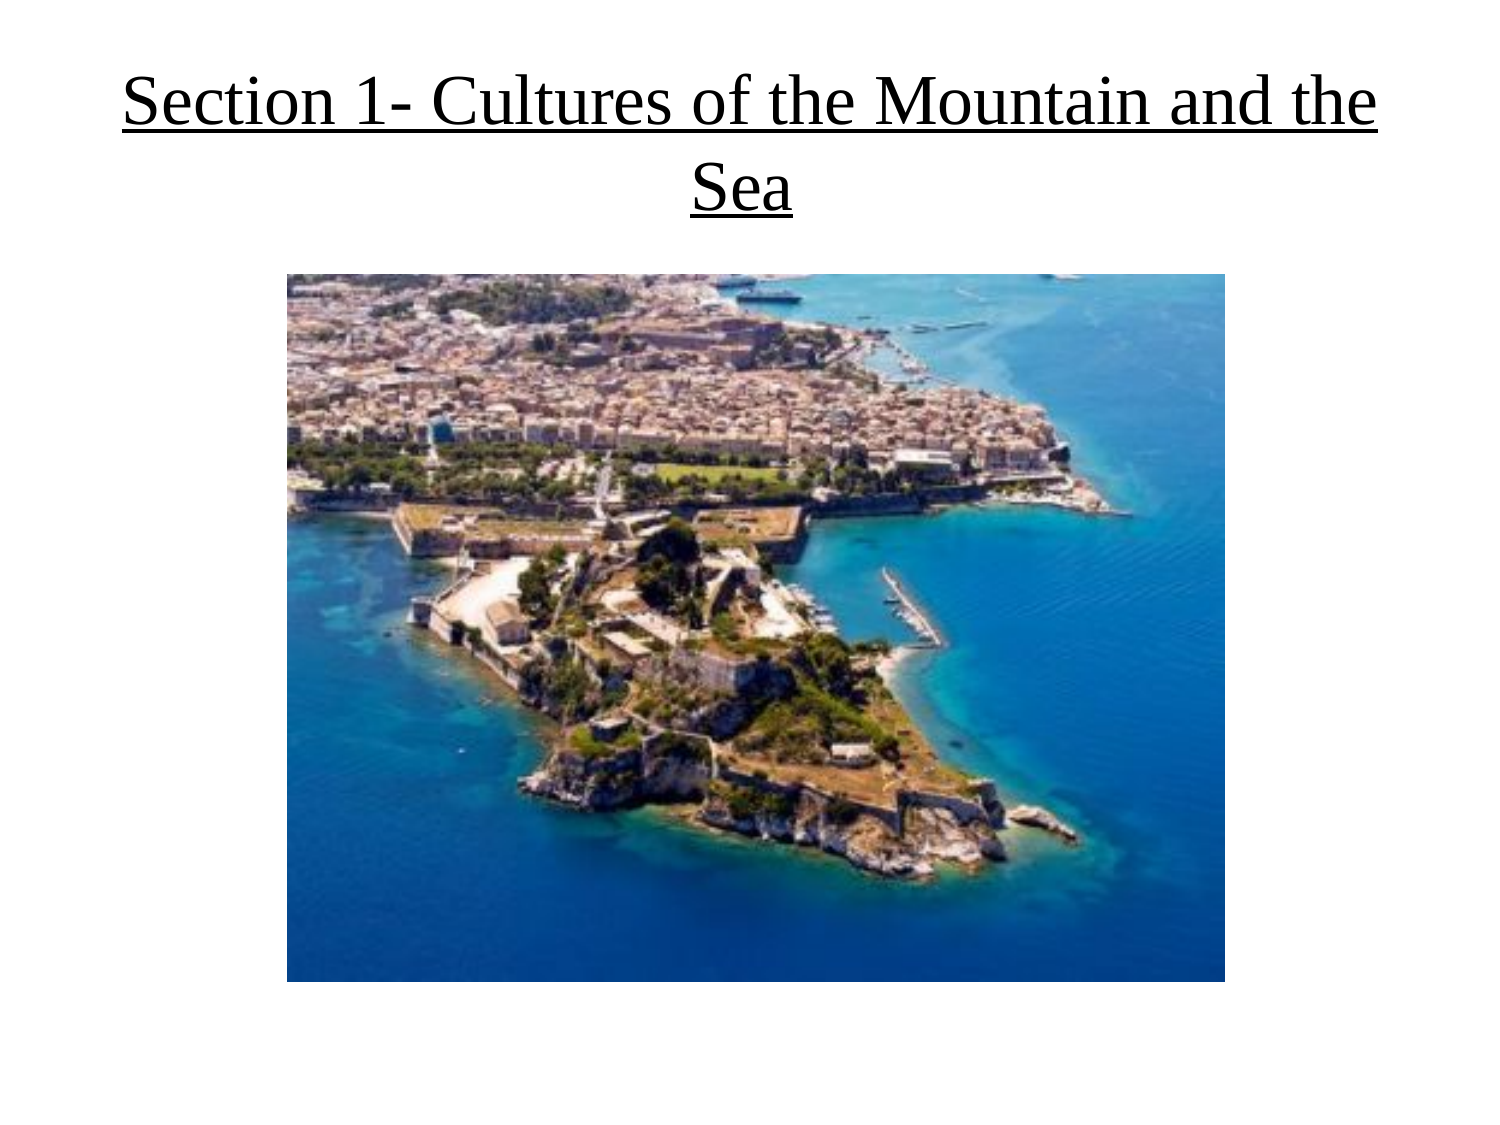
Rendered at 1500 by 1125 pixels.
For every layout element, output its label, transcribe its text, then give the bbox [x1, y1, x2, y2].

picture [287, 274, 1226, 982]
title Section 1- Cultures of the Mountain and the Sea [75, 45, 1425, 233]
